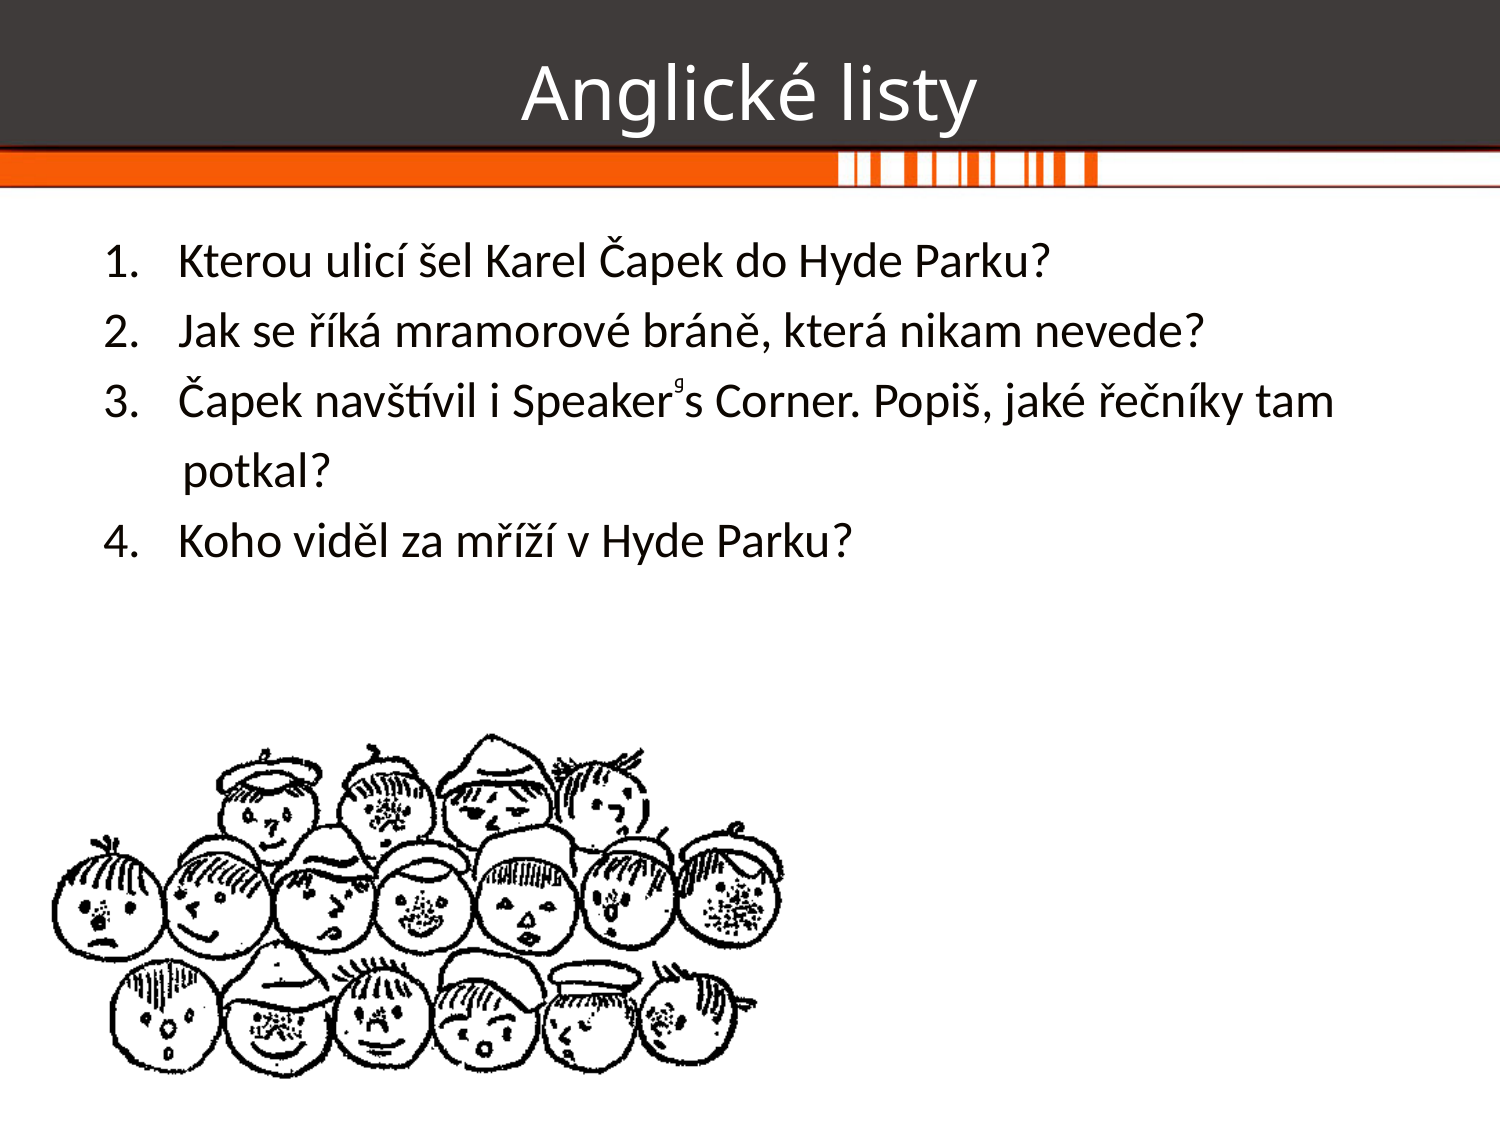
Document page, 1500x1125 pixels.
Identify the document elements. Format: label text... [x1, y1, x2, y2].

picture [0, 0, 1500, 1125]
list Kterou ulicí šel Karel Čapek do Hyde Parku? Jak se říká mramorové bráně, která nikam nevede? Čapek navštívil i Speakerۥs Corner. Popiš, jaké řečníky tam potkal? Koho viděl za mříží v Hyde Parku? [88, 219, 1425, 1005]
title Anglické listy [75, 30, 1425, 149]
